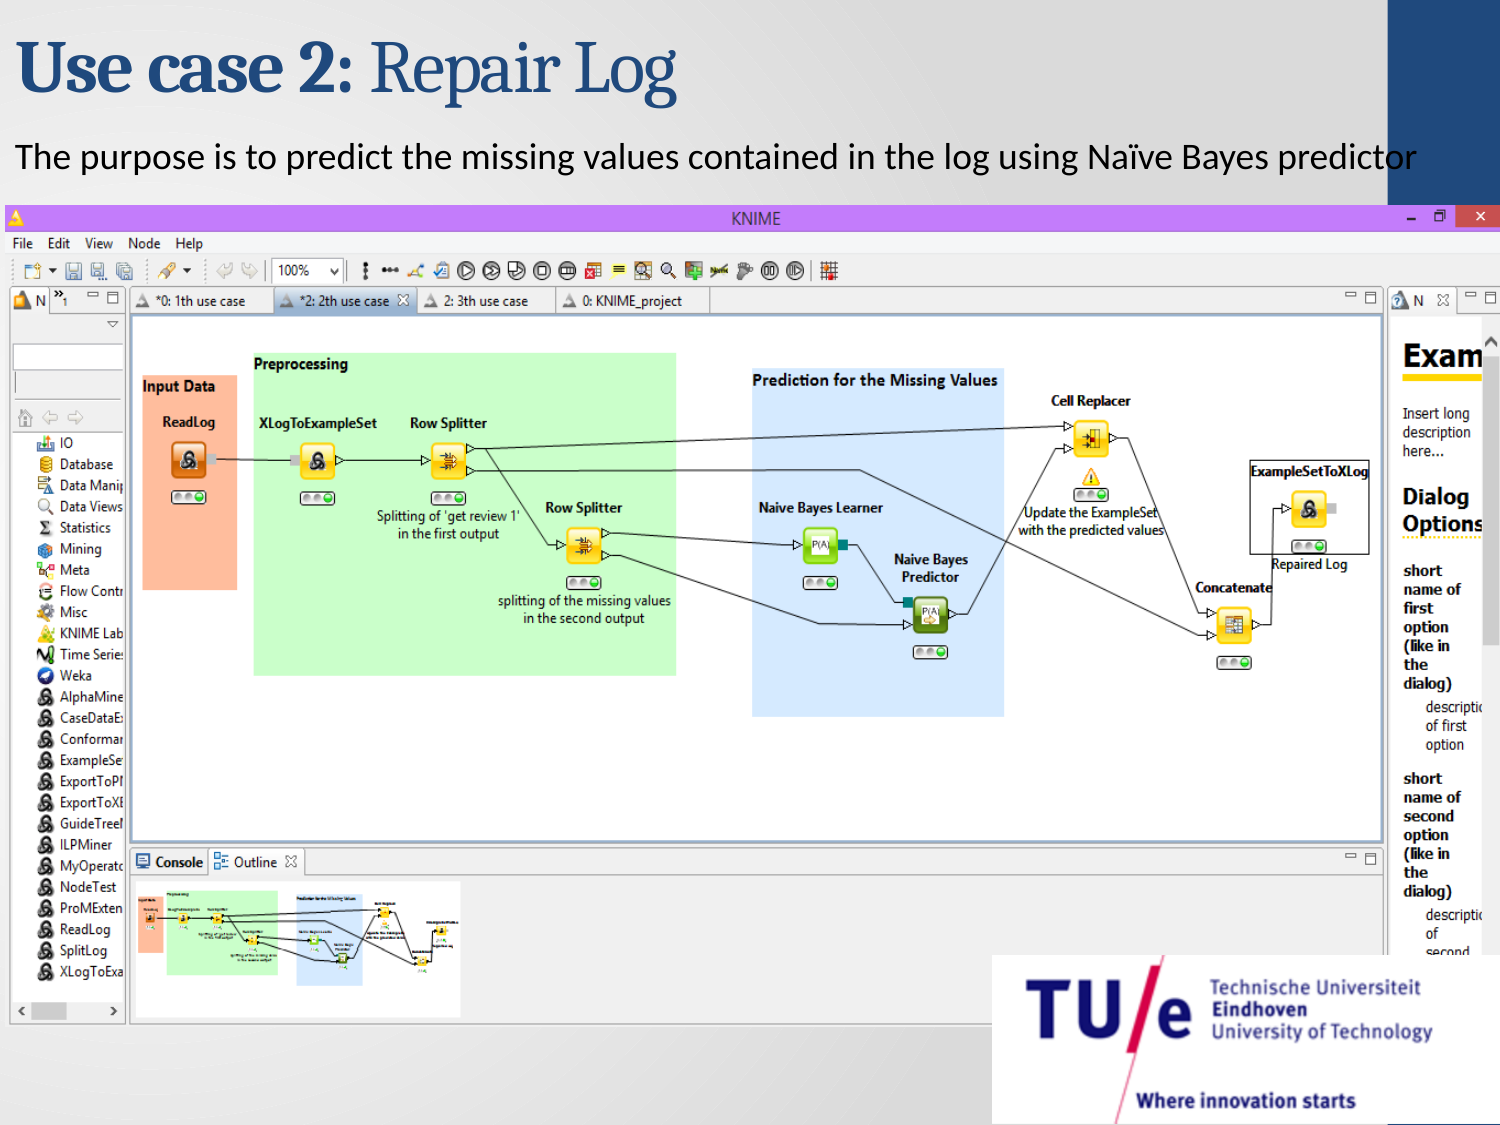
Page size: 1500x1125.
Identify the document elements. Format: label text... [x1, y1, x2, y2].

picture [5, 205, 1500, 1125]
text_box Use case 2: Repair Log [0, 0, 857, 124]
text_box The purpose is to predict the missing values contained in the log using Naïve Bayes predictor [0, 124, 1483, 185]
